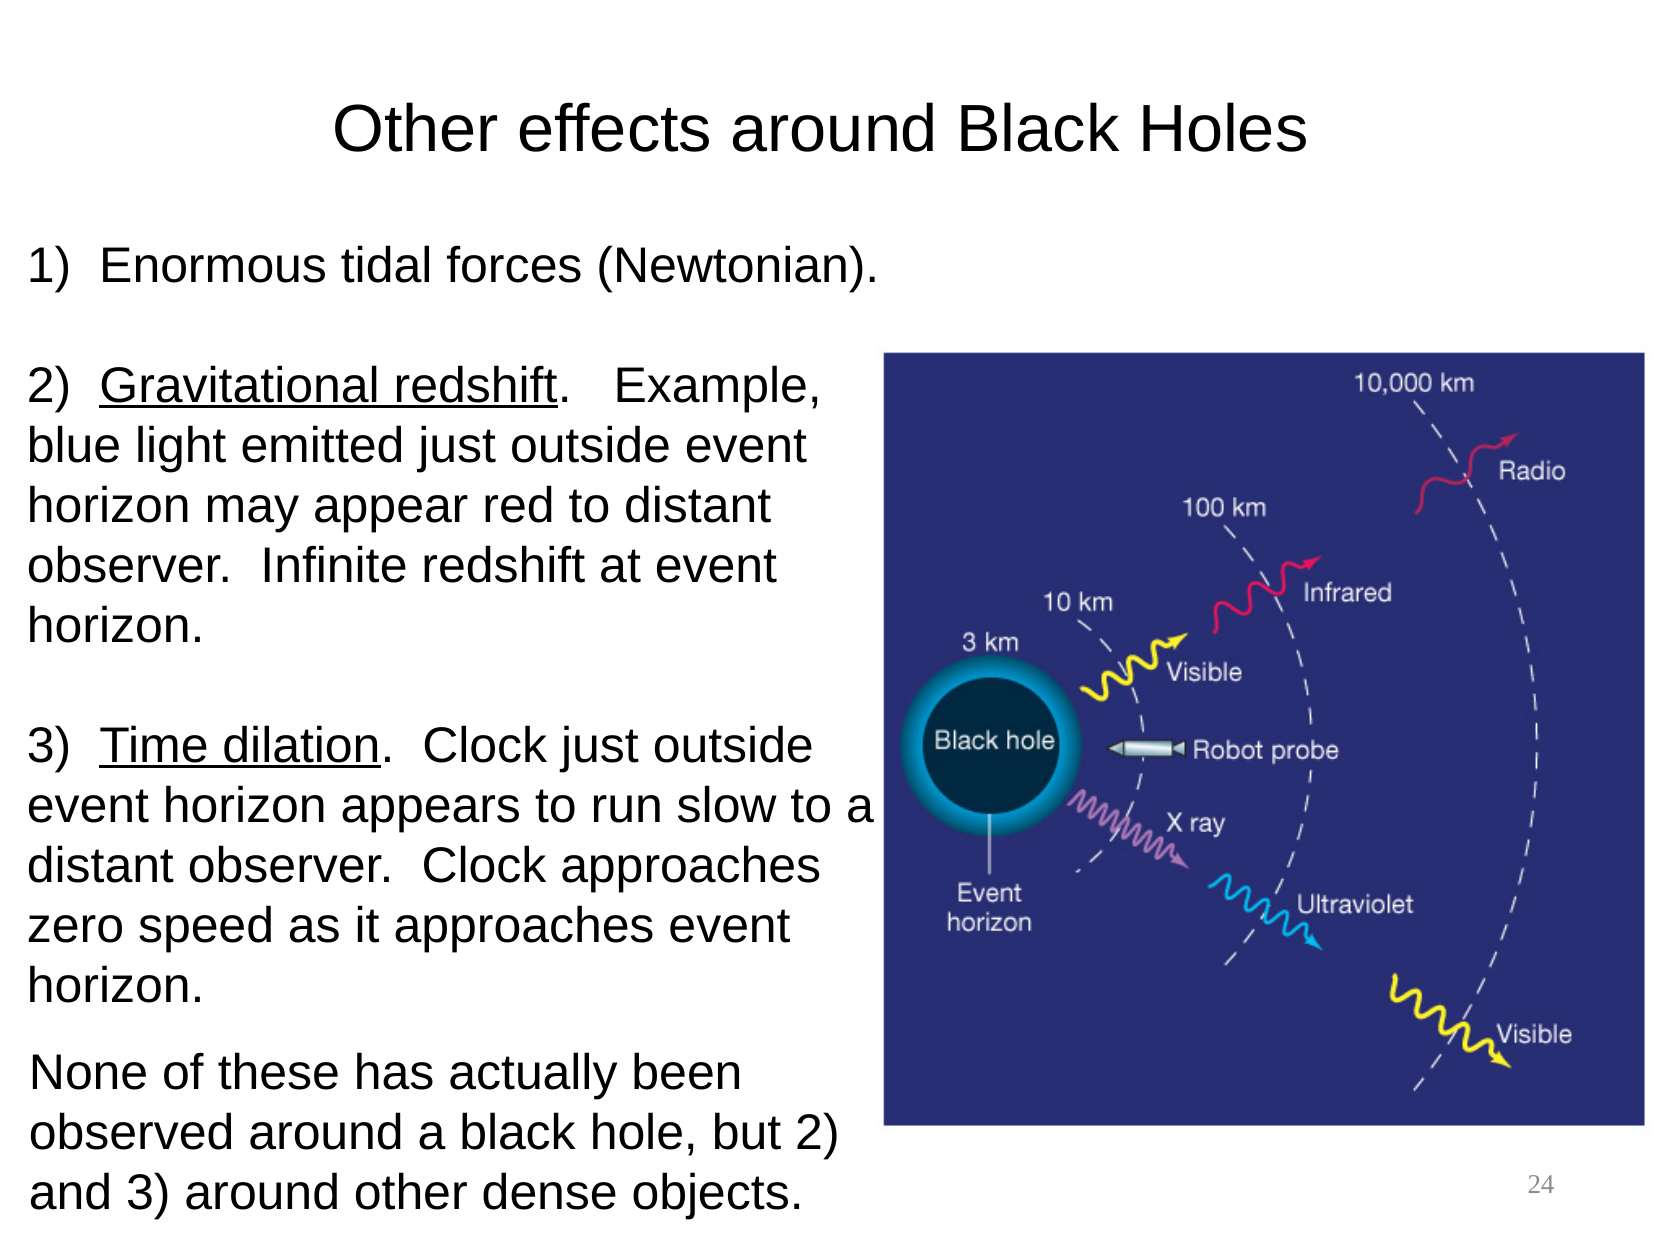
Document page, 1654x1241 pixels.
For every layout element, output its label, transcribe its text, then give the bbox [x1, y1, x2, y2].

text_box Other effects around Black Holes [276, 85, 1366, 166]
slide_number 24 [1185, 1149, 1571, 1216]
text_box None of these has actually been observed around a black hole, but 2) and 3) around other dense objects. [14, 1032, 927, 1228]
text_box 1) Enormous tidal forces (Newtonian). 2) Gravitational redshift. Example, blue light emitted just outside event horizon may appear red to distant observer. Infinite redshift at event horizon. 3) Time dilation. Clock just outside event horizon appears to run slow to a distant observer. Clock approaches zero speed as it approaches event horizon. [26, 232, 902, 1013]
picture [876, 344, 1653, 1134]
